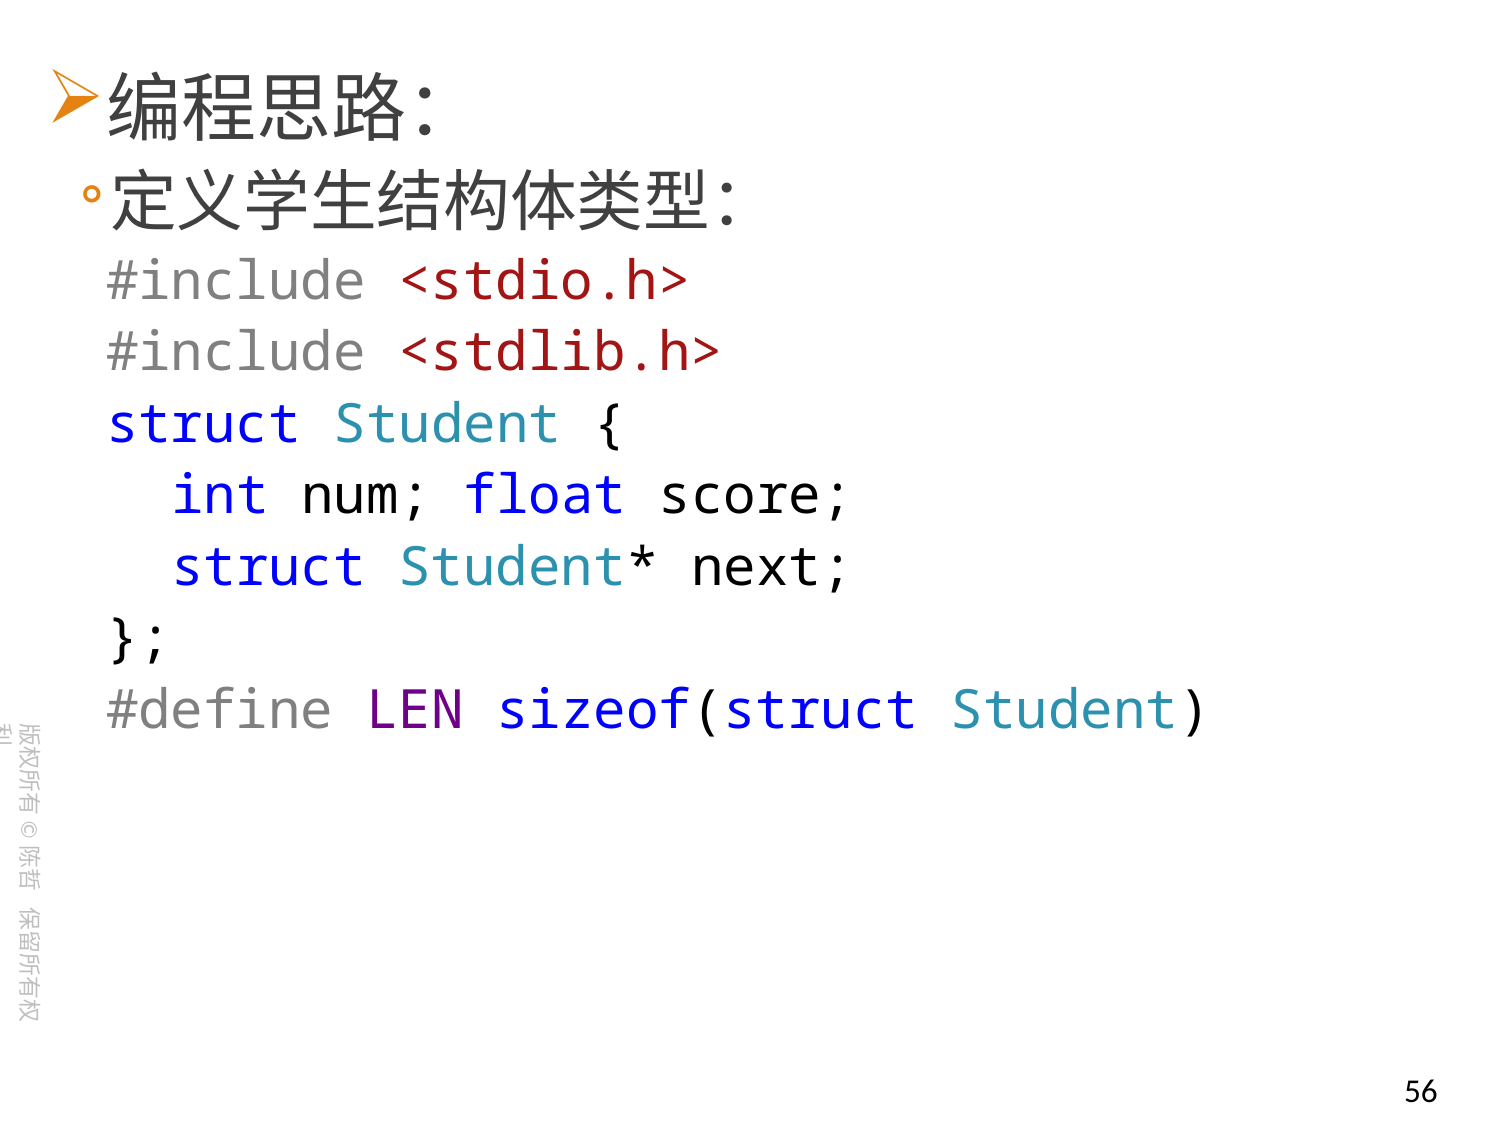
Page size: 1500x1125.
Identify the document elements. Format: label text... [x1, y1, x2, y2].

list 编程思路： 定义学生结构体类型： #include <stdio.h> #include <stdlib.h> struct Student { int num; float score; struct Student* next; }; #define LEN sizeof(struct Student) [46, 44, 1453, 1045]
slide_number 56 [1291, 1059, 1453, 1120]
